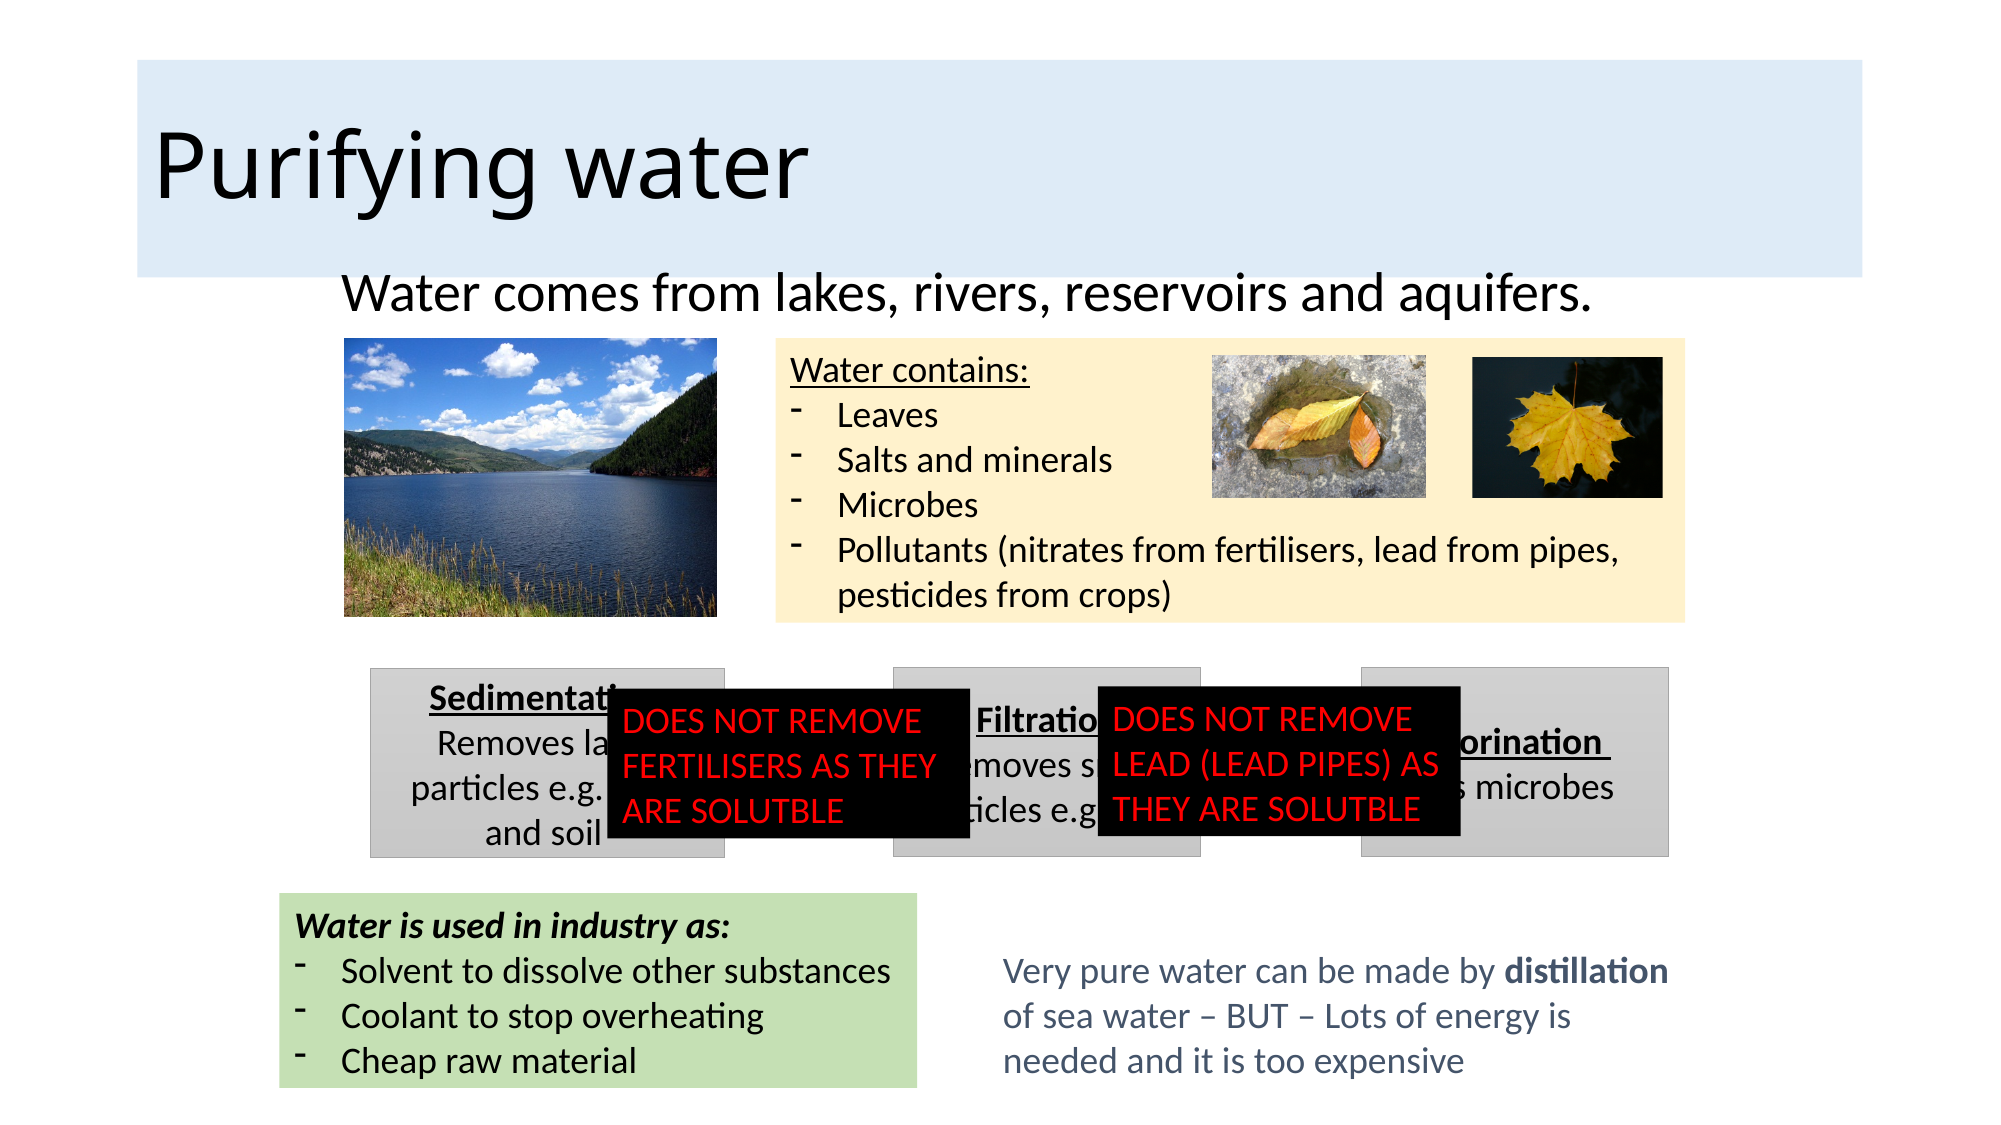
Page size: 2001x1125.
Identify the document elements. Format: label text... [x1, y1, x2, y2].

text_box Sedimentation Removes large particles e.g. sand and soil [370, 668, 725, 858]
text_box Chlorination Kills microbes [1361, 667, 1669, 857]
list Water comes from lakes, rivers, reservoirs and aquifers. [326, 255, 1677, 331]
text_box DOES NOT REMOVE FERTILISERS AS THEY ARE SOLUTBLE [607, 688, 971, 839]
text_box DOES NOT REMOVE LEAD (LEAD PIPES) AS THEY ARE SOLUTBLE [1097, 686, 1461, 837]
title Purifying water [137, 59, 1863, 278]
text_box Very pure water can be made by distillation of sea water – BUT – Lots of energy is needed and it is too expensive [988, 938, 1709, 1089]
picture [344, 337, 717, 617]
text_box Filtration Removes small particles e.g. clay [893, 667, 1201, 857]
text_box Water contains: Leaves Salts and minerals Microbes Pollutants (nitrates from fertilisers, lead from pipes, pesticides from crops) [775, 338, 1686, 623]
picture [1472, 357, 1663, 498]
text_box Water is used in industry as: Solvent to dissolve other substances Coolant to stop overheating Cheap raw material [279, 893, 918, 1088]
picture [1212, 355, 1426, 498]
